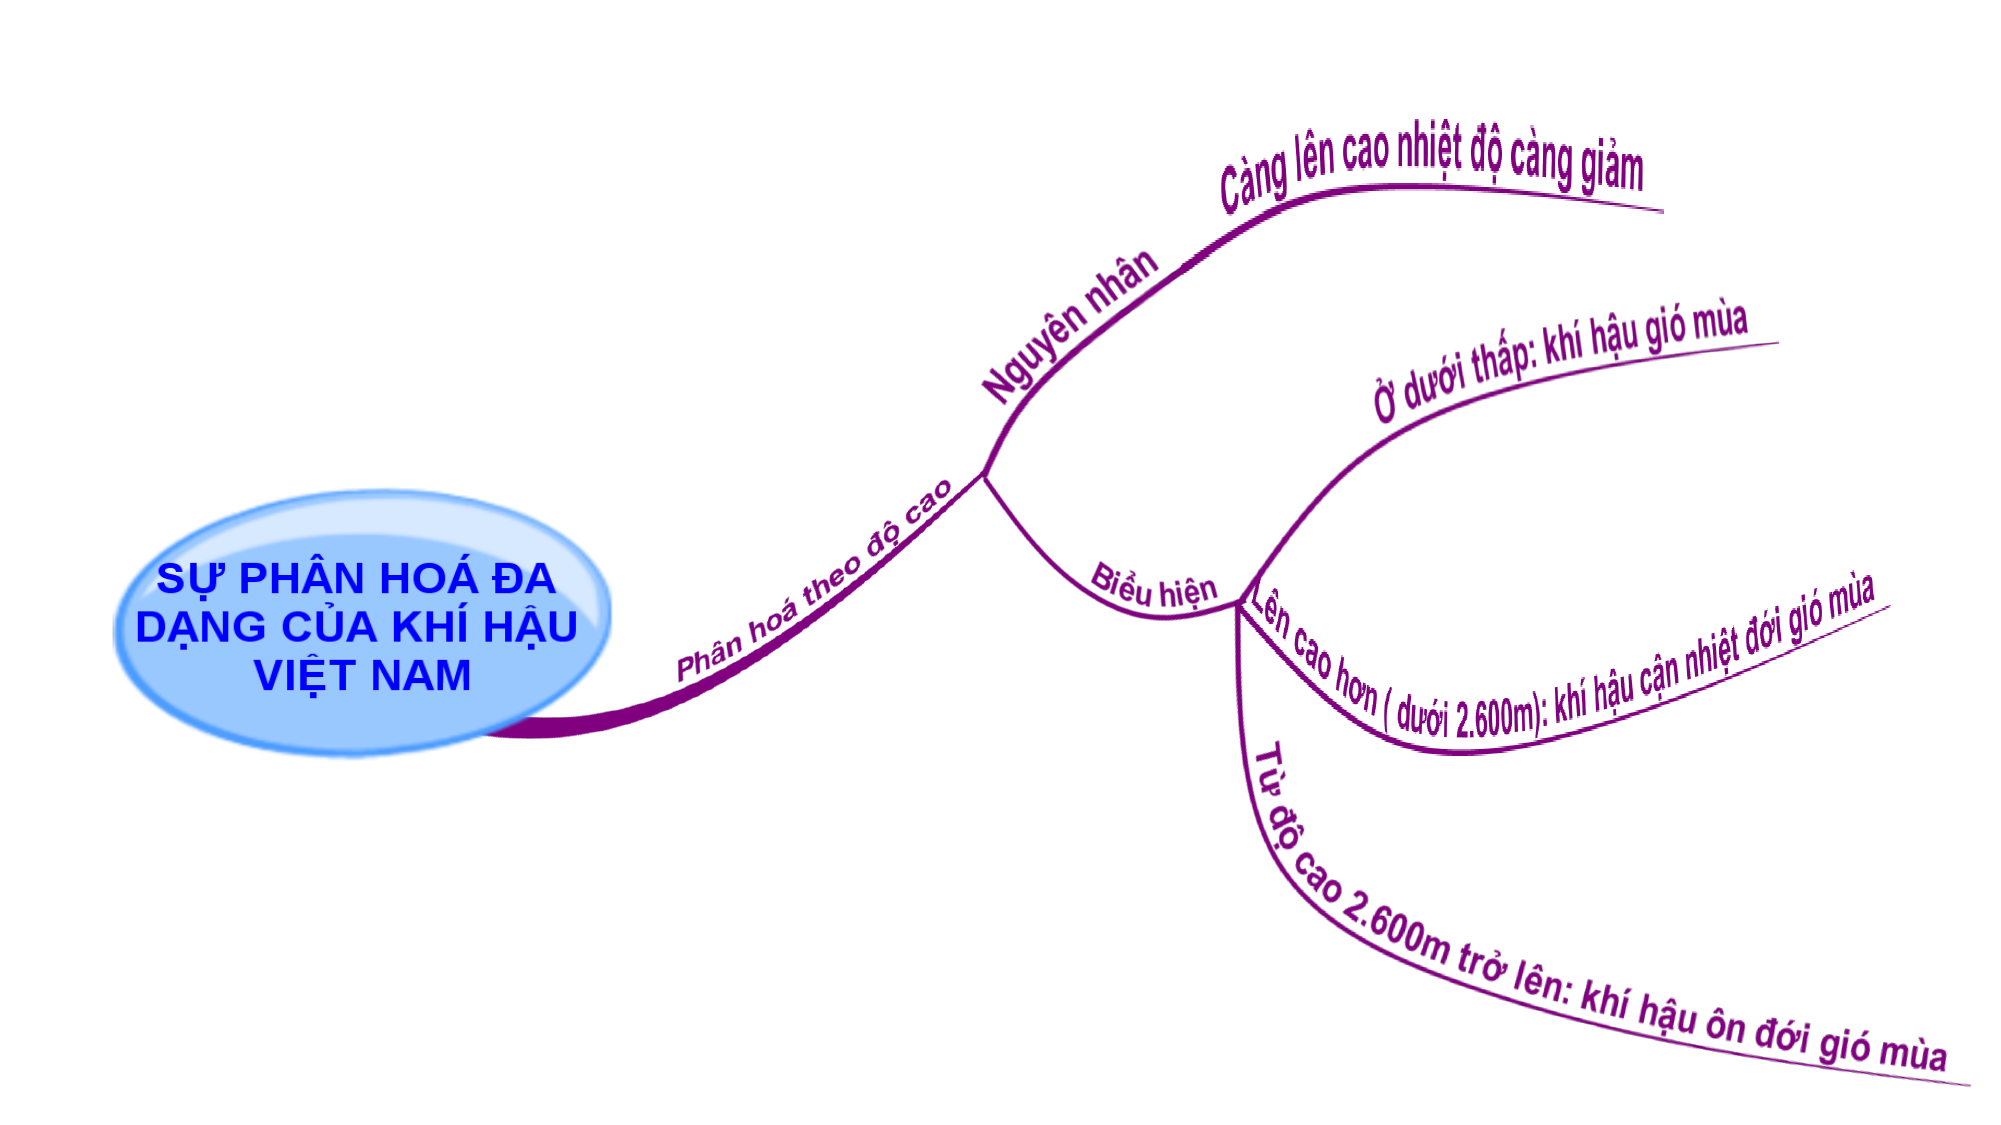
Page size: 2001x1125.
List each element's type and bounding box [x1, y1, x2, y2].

picture [102, 82, 2000, 1125]
